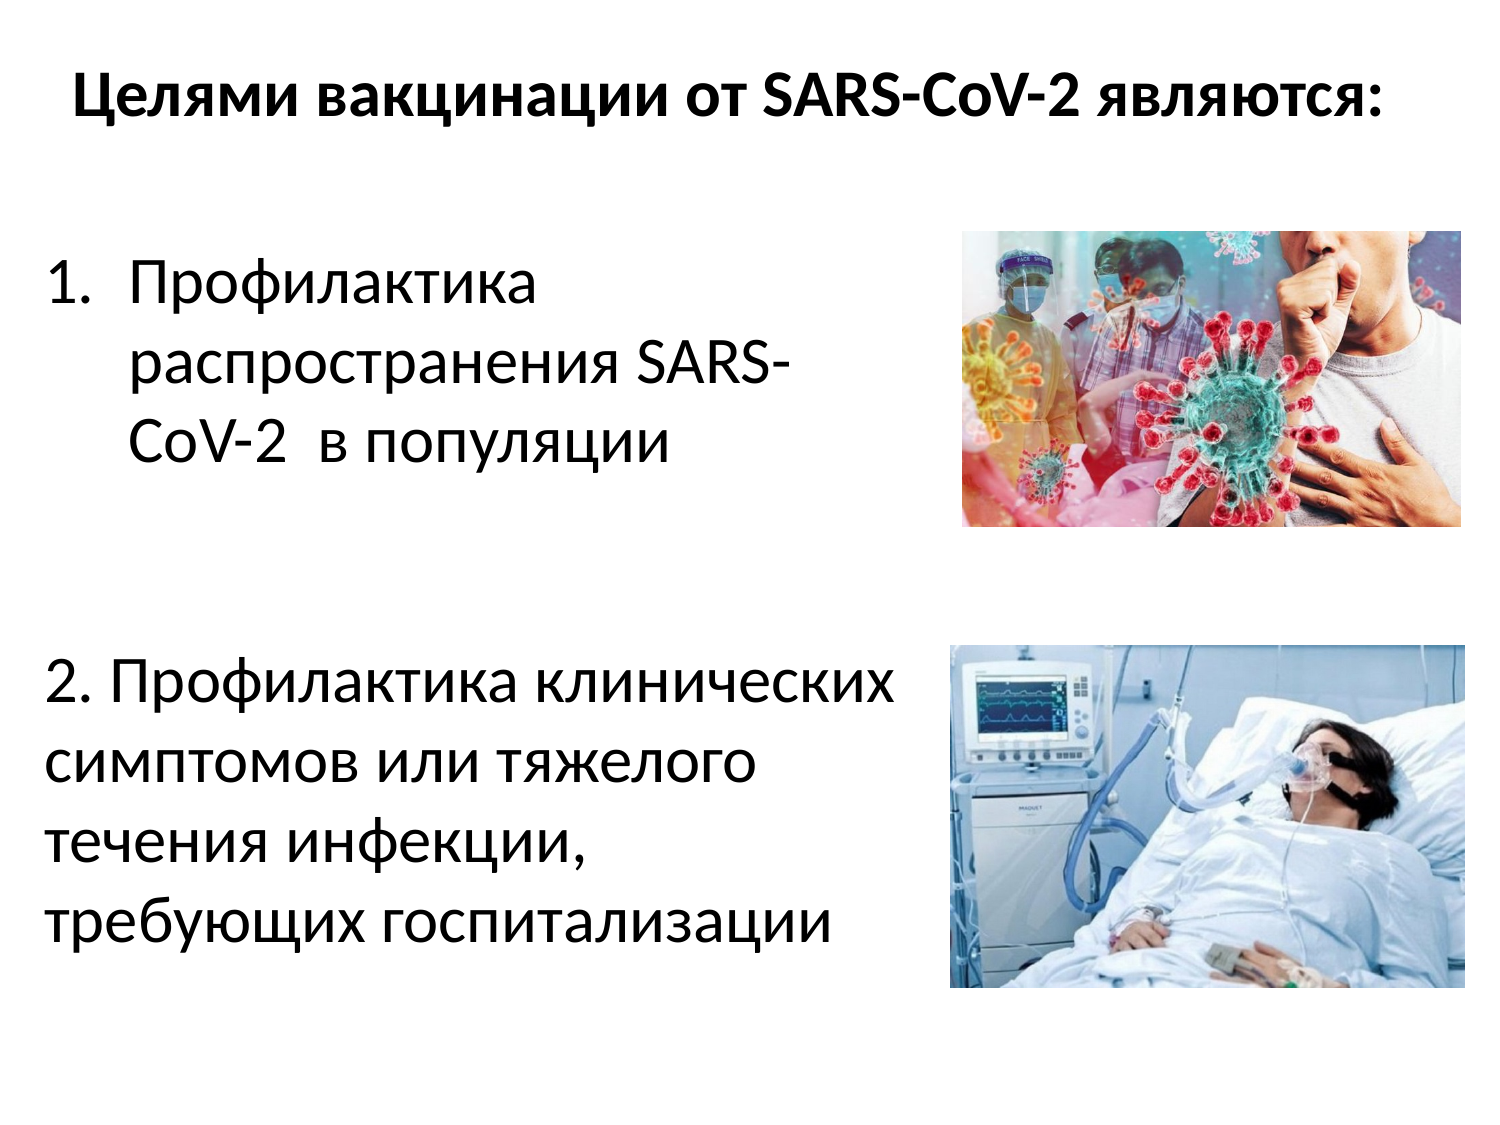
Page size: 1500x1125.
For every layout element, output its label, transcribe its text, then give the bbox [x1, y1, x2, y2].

picture [950, 644, 1466, 988]
picture [962, 231, 1461, 528]
text_box Целями вакцинации от SARS-CoV-2 являются: [29, 42, 1430, 138]
text_box Профилактика распространения SARS-CoV-2 в популяции 2. Профилактика клинических симптомов или тяжелого течения инфекции, требующих госпитализации [29, 149, 928, 1114]
